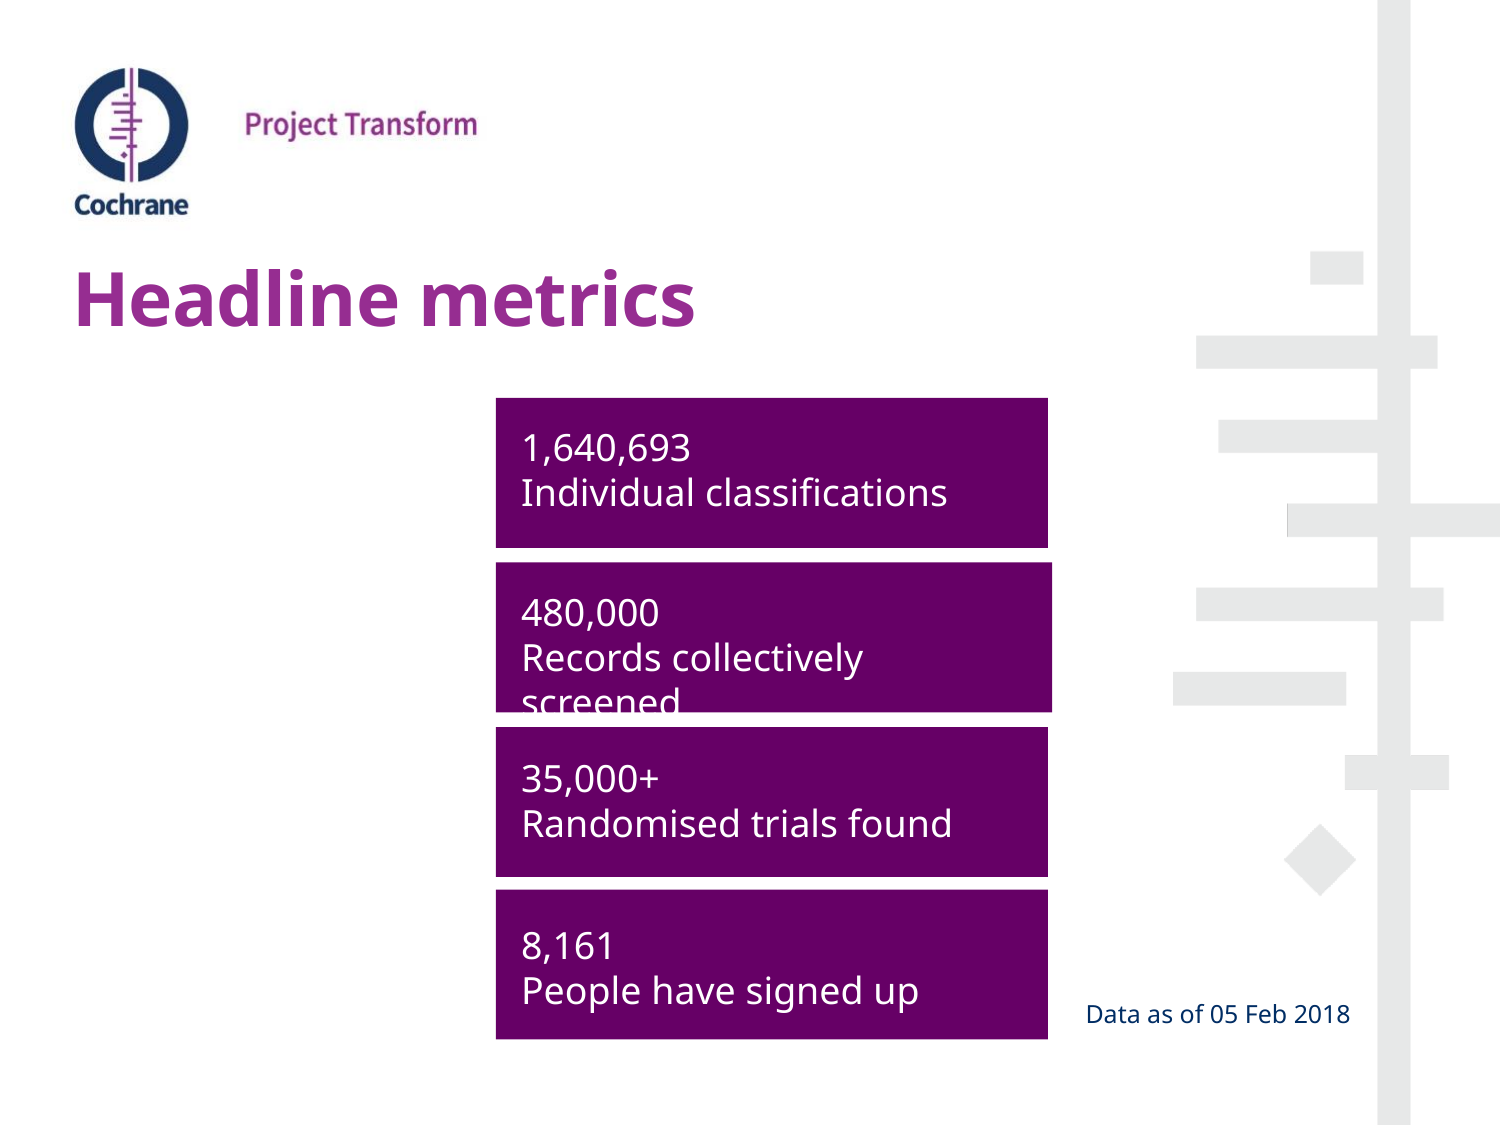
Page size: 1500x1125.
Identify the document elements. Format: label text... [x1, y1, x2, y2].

picture [46, 52, 505, 239]
text_box [494, 887, 1050, 1042]
picture [1173, 0, 1500, 1125]
text_box 480,000 Records collectively screened [506, 581, 1042, 725]
text_box 1,640,693 Individual classifications [506, 416, 994, 522]
text_box 35,000+ Randomised trials found [506, 747, 994, 853]
text_box 8,161 People have signed up [506, 914, 994, 1020]
text_box [494, 396, 1050, 550]
text_box Data as of 05 Feb 2018 [1070, 991, 1377, 1037]
text_box [494, 560, 1054, 714]
text_box [494, 725, 1050, 879]
title Headline metrics [72, 237, 1076, 342]
